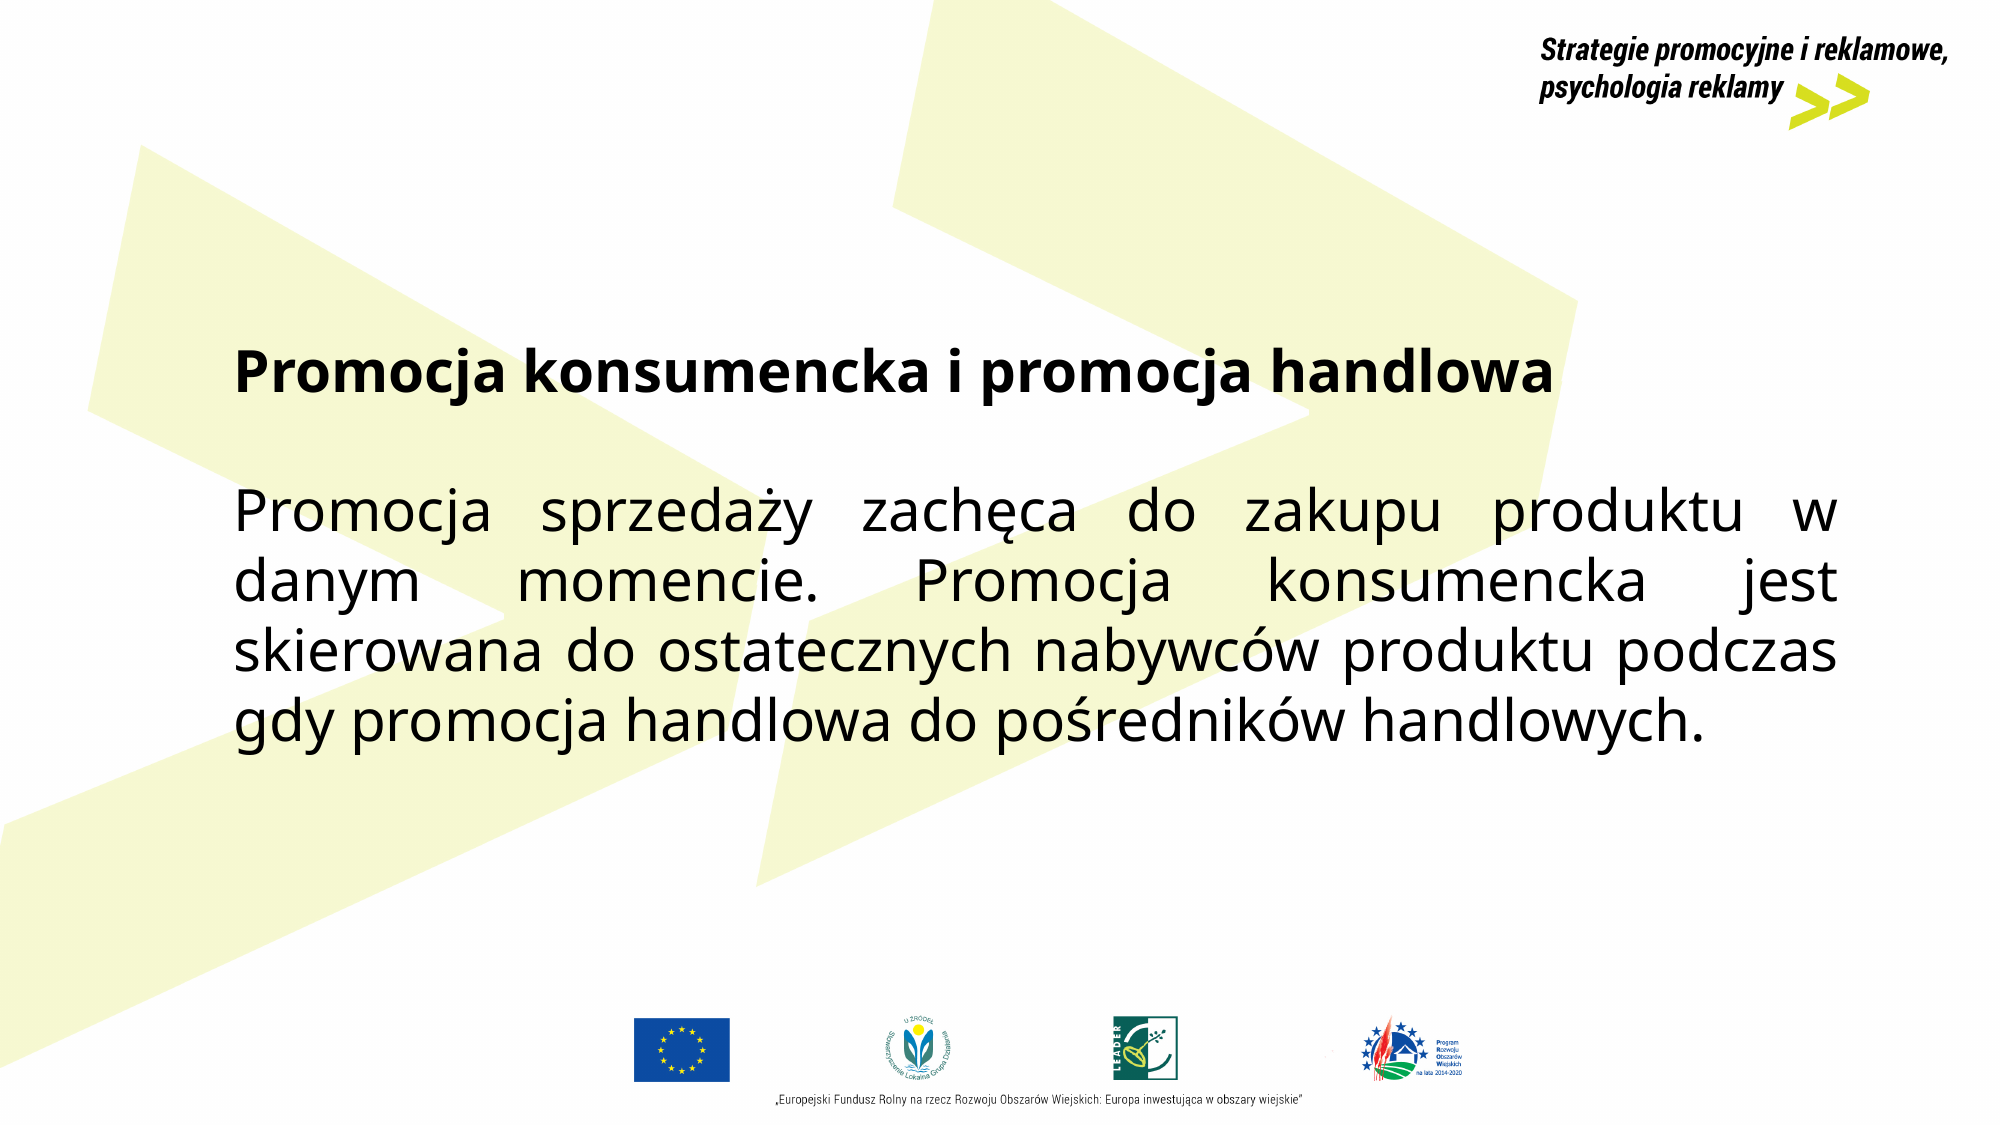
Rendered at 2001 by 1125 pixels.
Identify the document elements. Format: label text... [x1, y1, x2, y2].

text_box Promocja konsumencka i promocja handlowa Promocja sprzedaży zachęca do zakupu produktu w danym momencie. Promocja konsumencka jest skierowana do ostatecznych nabywców produktu podczas gdy promocja handlowa do pośredników handlowych. [218, 326, 1854, 761]
picture [0, 0, 2001, 1125]
